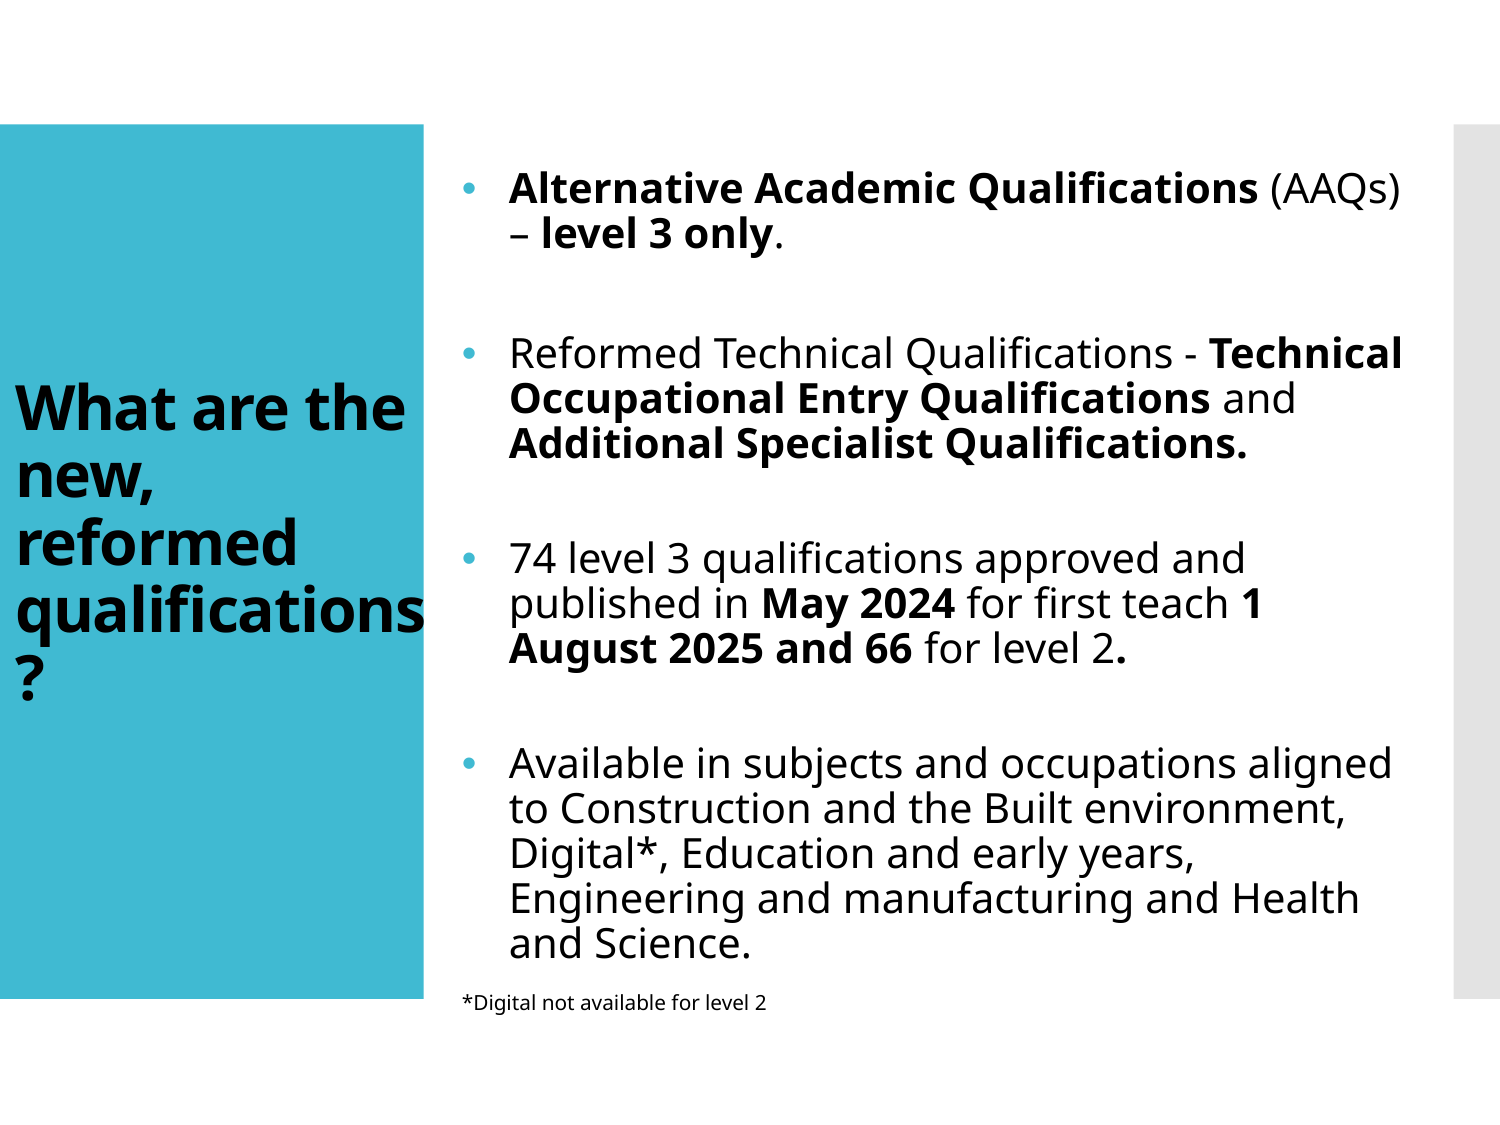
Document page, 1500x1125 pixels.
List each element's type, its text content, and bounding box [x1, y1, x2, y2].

list Alternative Academic Qualifications (AAQs) – level 3 only. Reformed Technical Qualifications - Technical Occupational Entry Qualifications and Additional Specialist Qualifications. 74 level 3 qualifications approved and published in May 2024 for first teach 1 August 2025 and 66 for level 2. Available in subjects and occupations aligned to Construction and the Built environment, Digital*, Education and early years, Engineering and manufacturing and Health and Science. *Digital not available for level 2 [461, 167, 1410, 915]
title What are the new, reformed qualifications? [0, 167, 450, 923]
